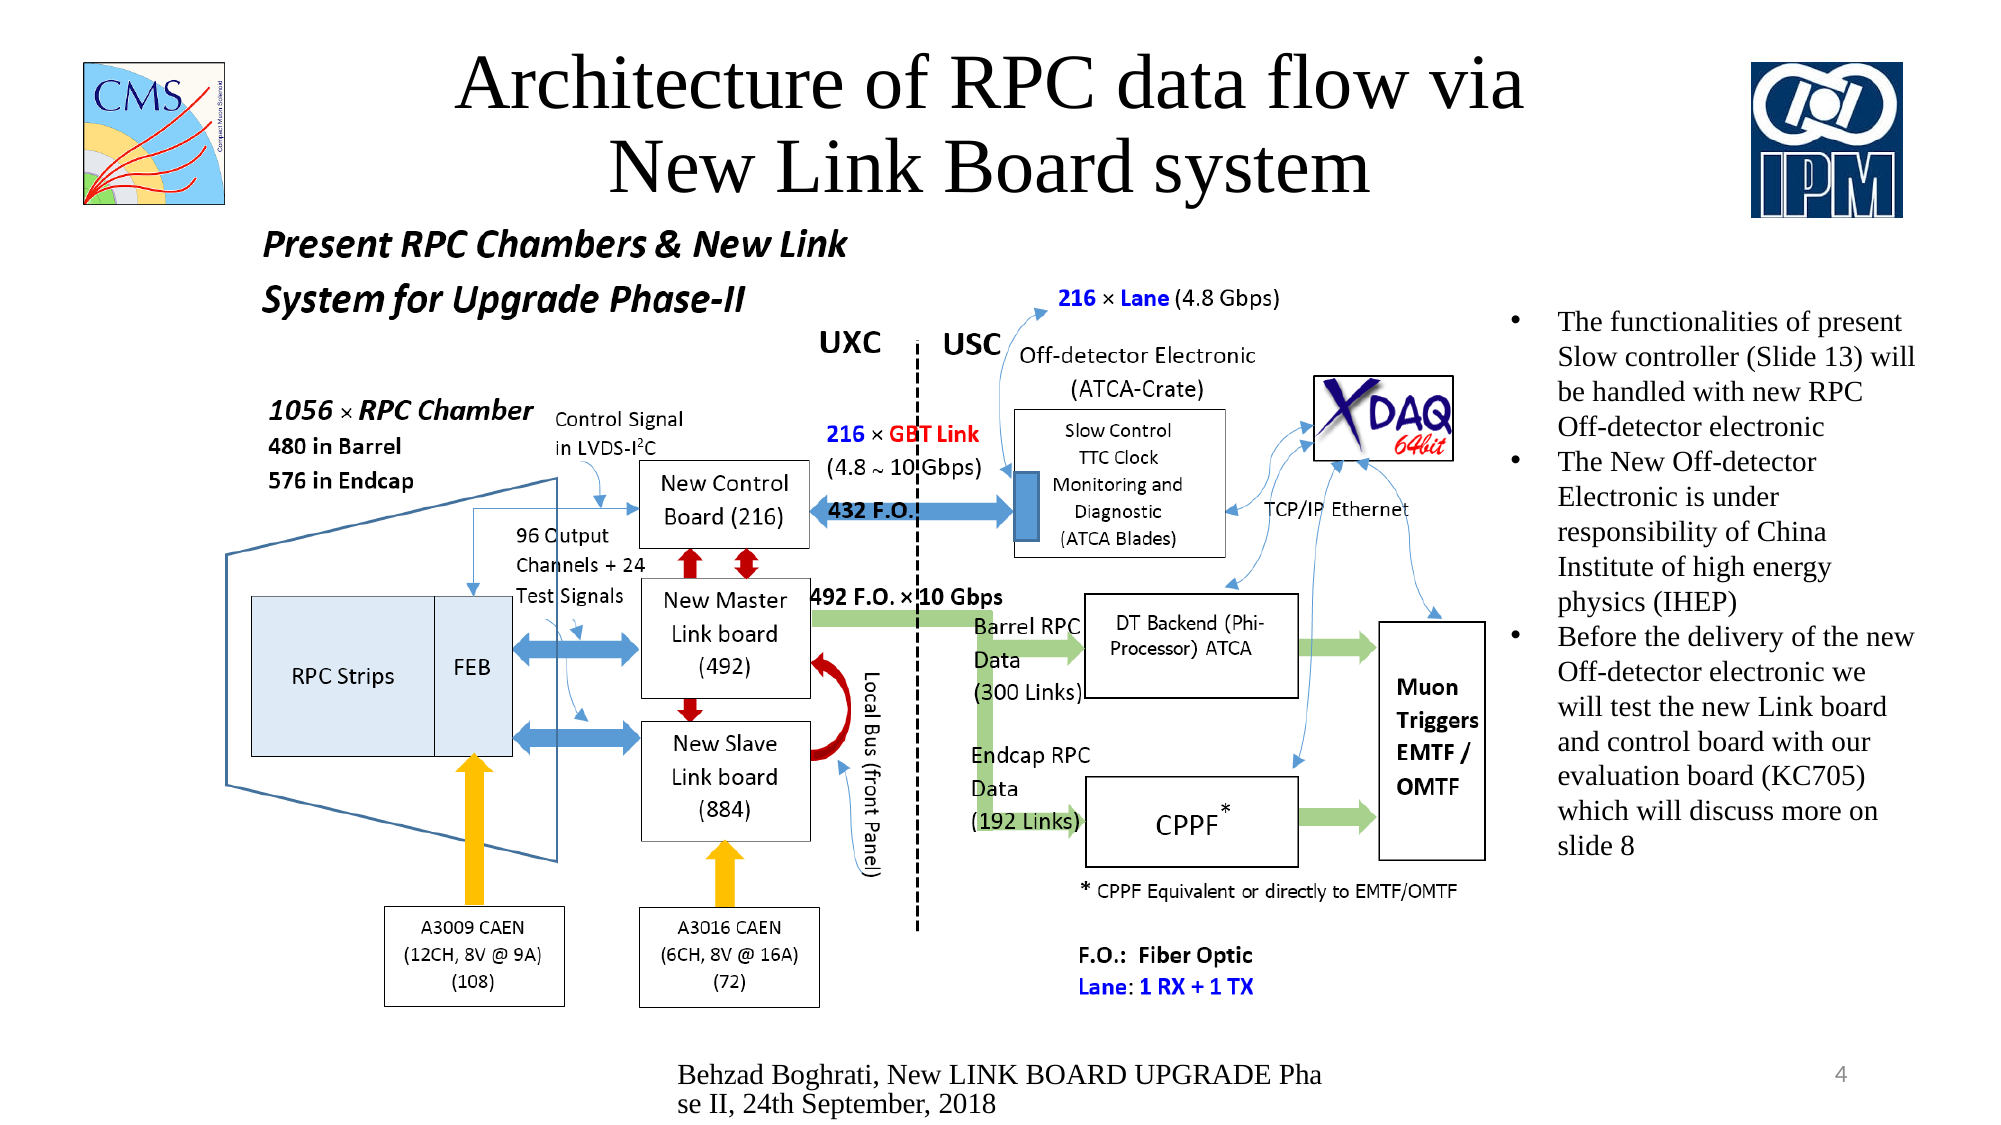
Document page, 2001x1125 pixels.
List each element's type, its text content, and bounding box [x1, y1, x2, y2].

picture [1751, 62, 1903, 218]
title Architecture of RPC data flow via New Link Board system [137, 33, 1863, 218]
picture [83, 62, 225, 205]
picture [214, 217, 1496, 1013]
text_box The functionalities of present Slow controller (Slide 13) will be handled with new RPC Off-detector electronic The New Off-detector Electronic is under responsibility of China Institute of high energy physics (IHEP) Before the delivery of the new Off-detector electronic we will test the new Link board and control board with our evaluation board (KC705) which will discuss more on slide 8 [1496, 294, 1934, 869]
footer Behzad Boghrati, New LINK BOARD UPGRADE Phase II, 24th September, 2018 [662, 1042, 1338, 1103]
slide_number 4 [1412, 1042, 1863, 1103]
